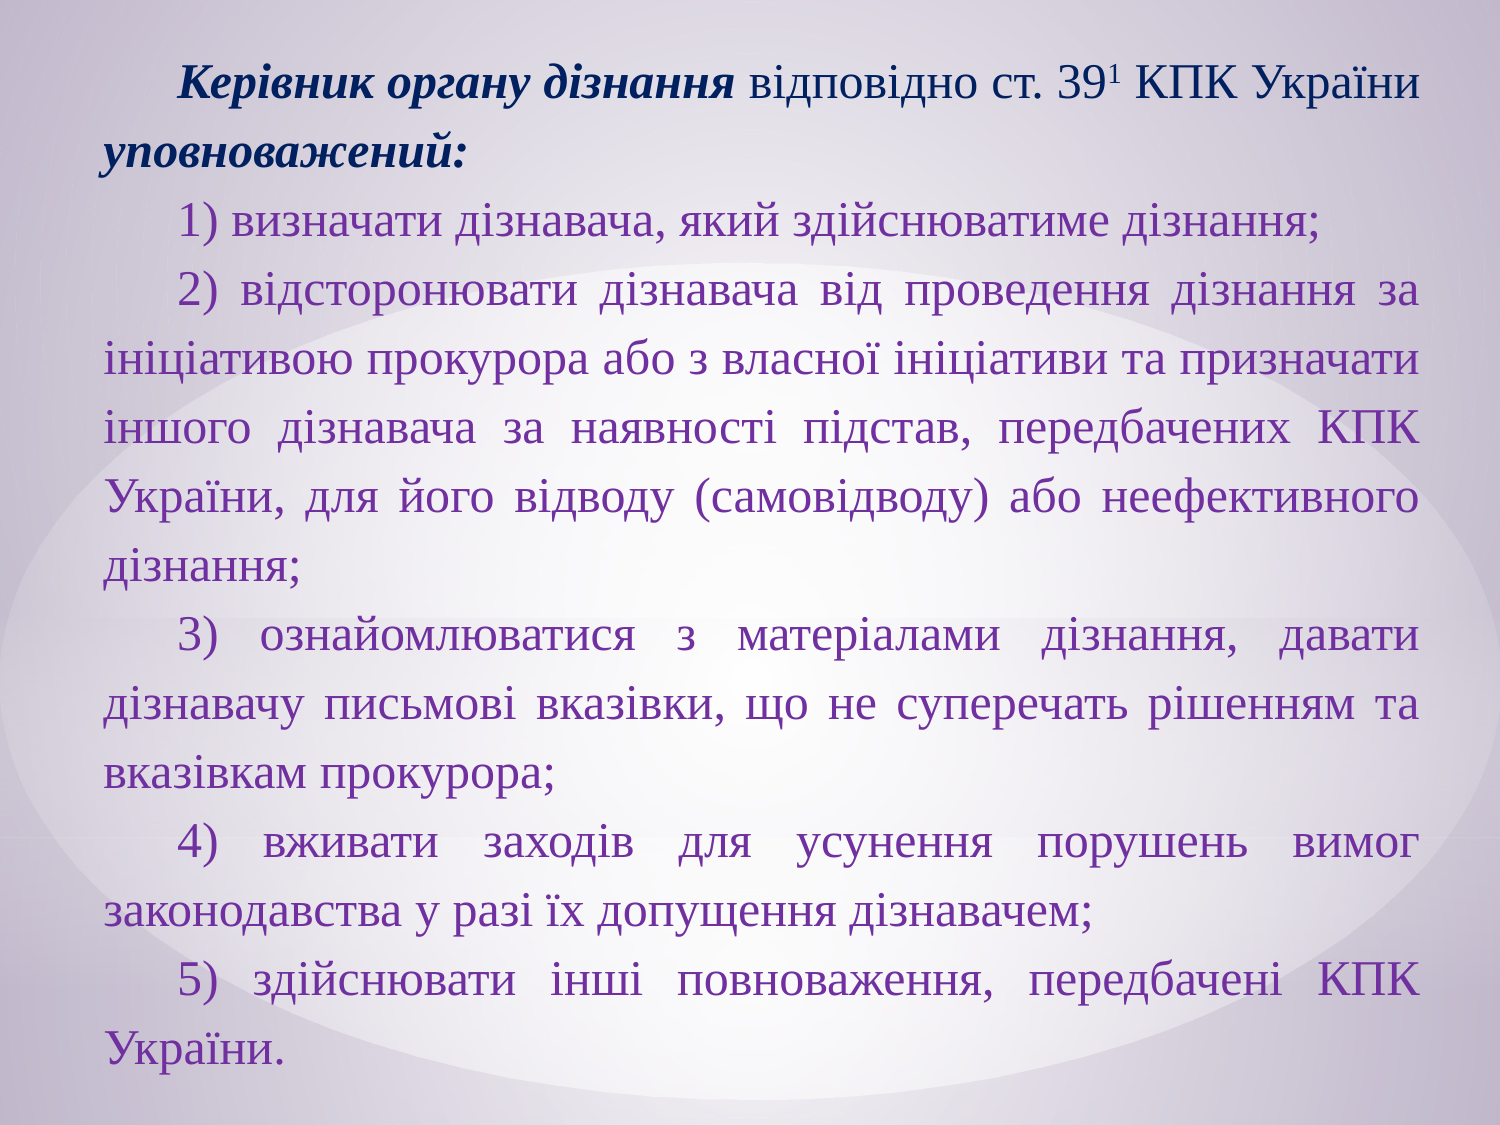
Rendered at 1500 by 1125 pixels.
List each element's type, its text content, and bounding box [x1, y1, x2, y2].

text_box Керівник органу дізнання відповідно ст. 391 КПК України уповноважений: 1) визначати дізнавача, який здійснюватиме дізнання; 2) відсторонювати дізнавача від проведення дізнання за ініціативою прокурора або з власної ініціативи та призначати іншого дізнавача за наявності підстав, передбачених КПК України, для його відводу (самовідводу) або неефективного дізнання; 3) ознайомлюватися з матеріалами дізнання, давати дізнавачу письмові вказівки, що не суперечать рішенням та вказівкам прокурора; 4) вживати заходів для усунення порушень вимог законодавства у разі їх допущення дізнавачем; 5) здійснювати інші повноваження, передбачені КПК України. [88, 32, 1436, 1082]
